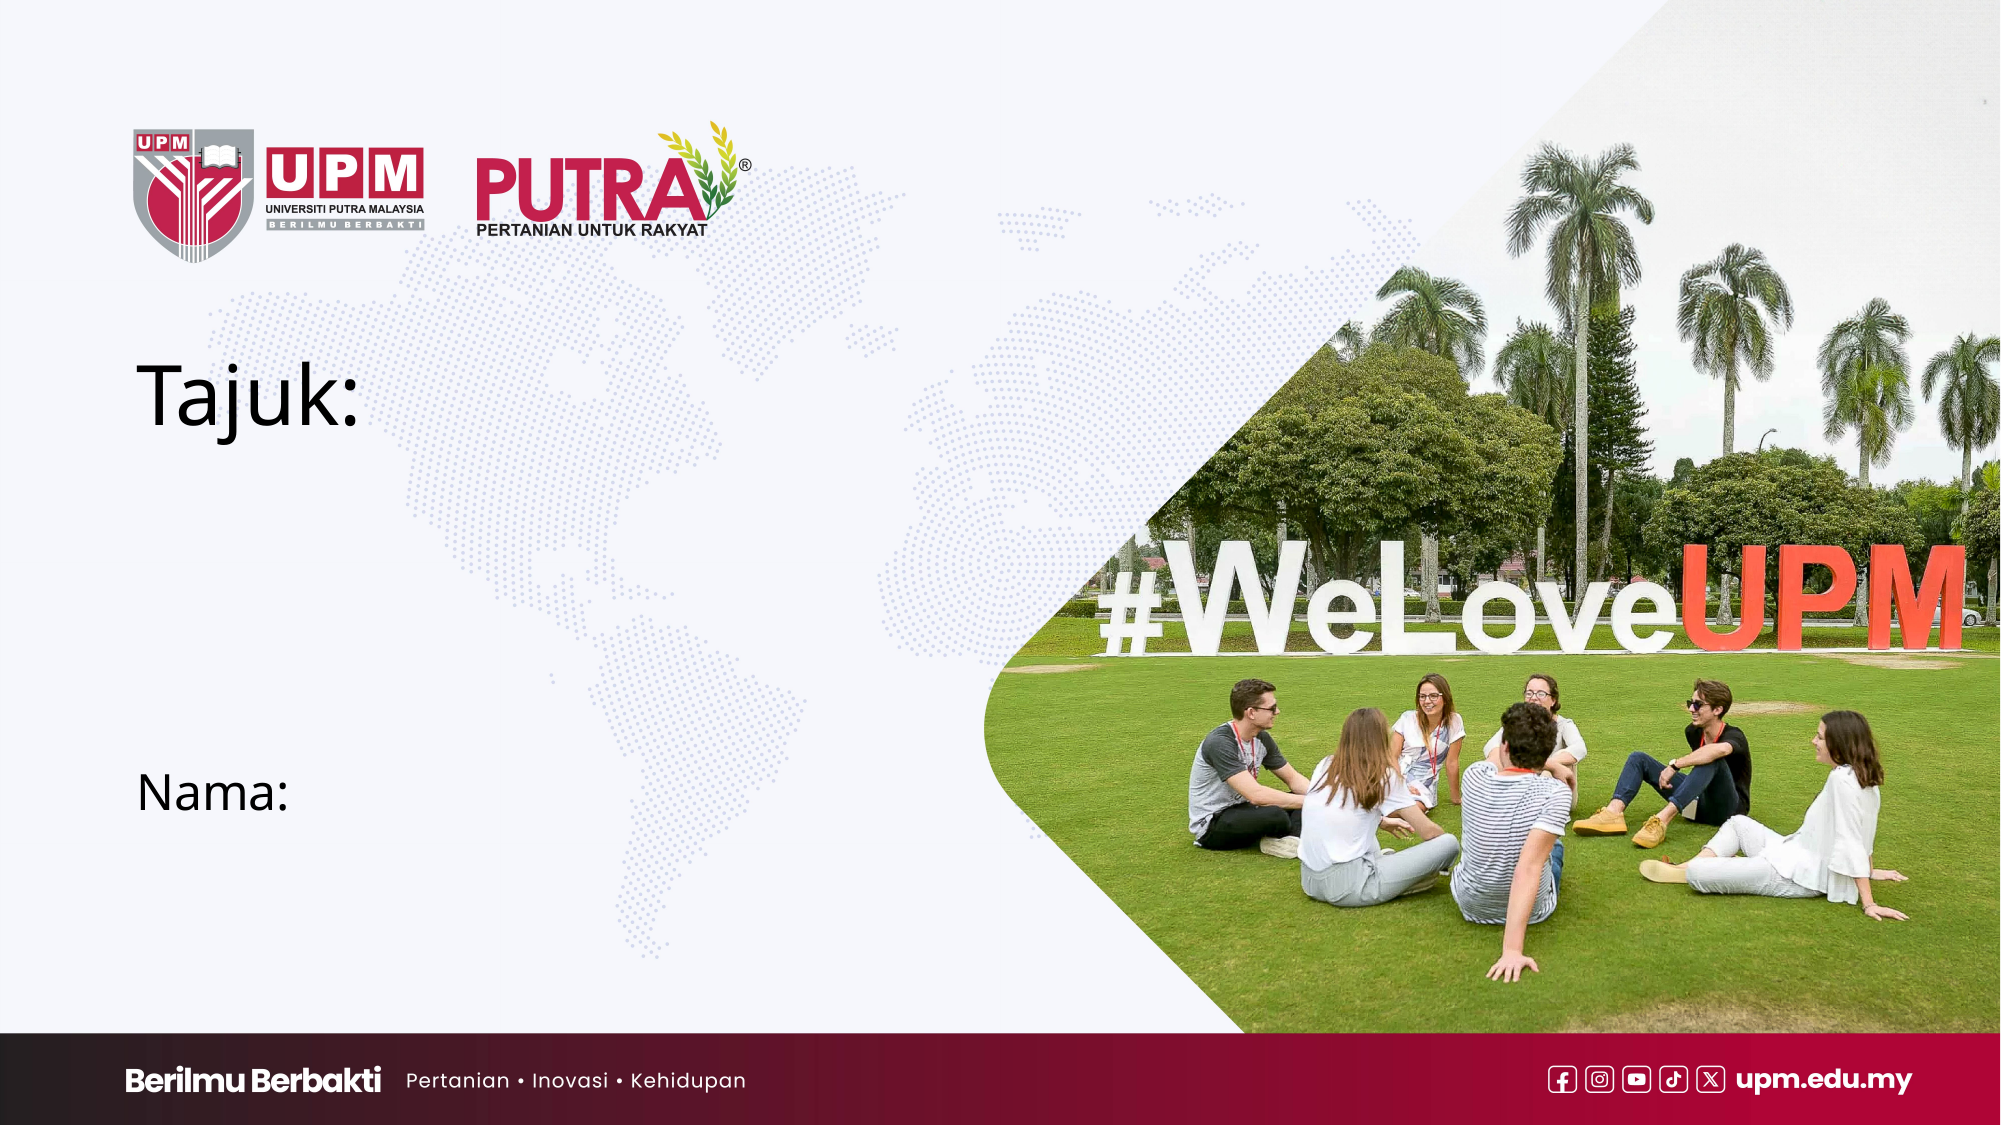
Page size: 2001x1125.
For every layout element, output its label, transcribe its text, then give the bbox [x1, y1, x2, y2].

subtitle Nama: [121, 760, 1060, 878]
title Tajuk: [121, 278, 851, 452]
picture [0, 0, 2001, 1125]
